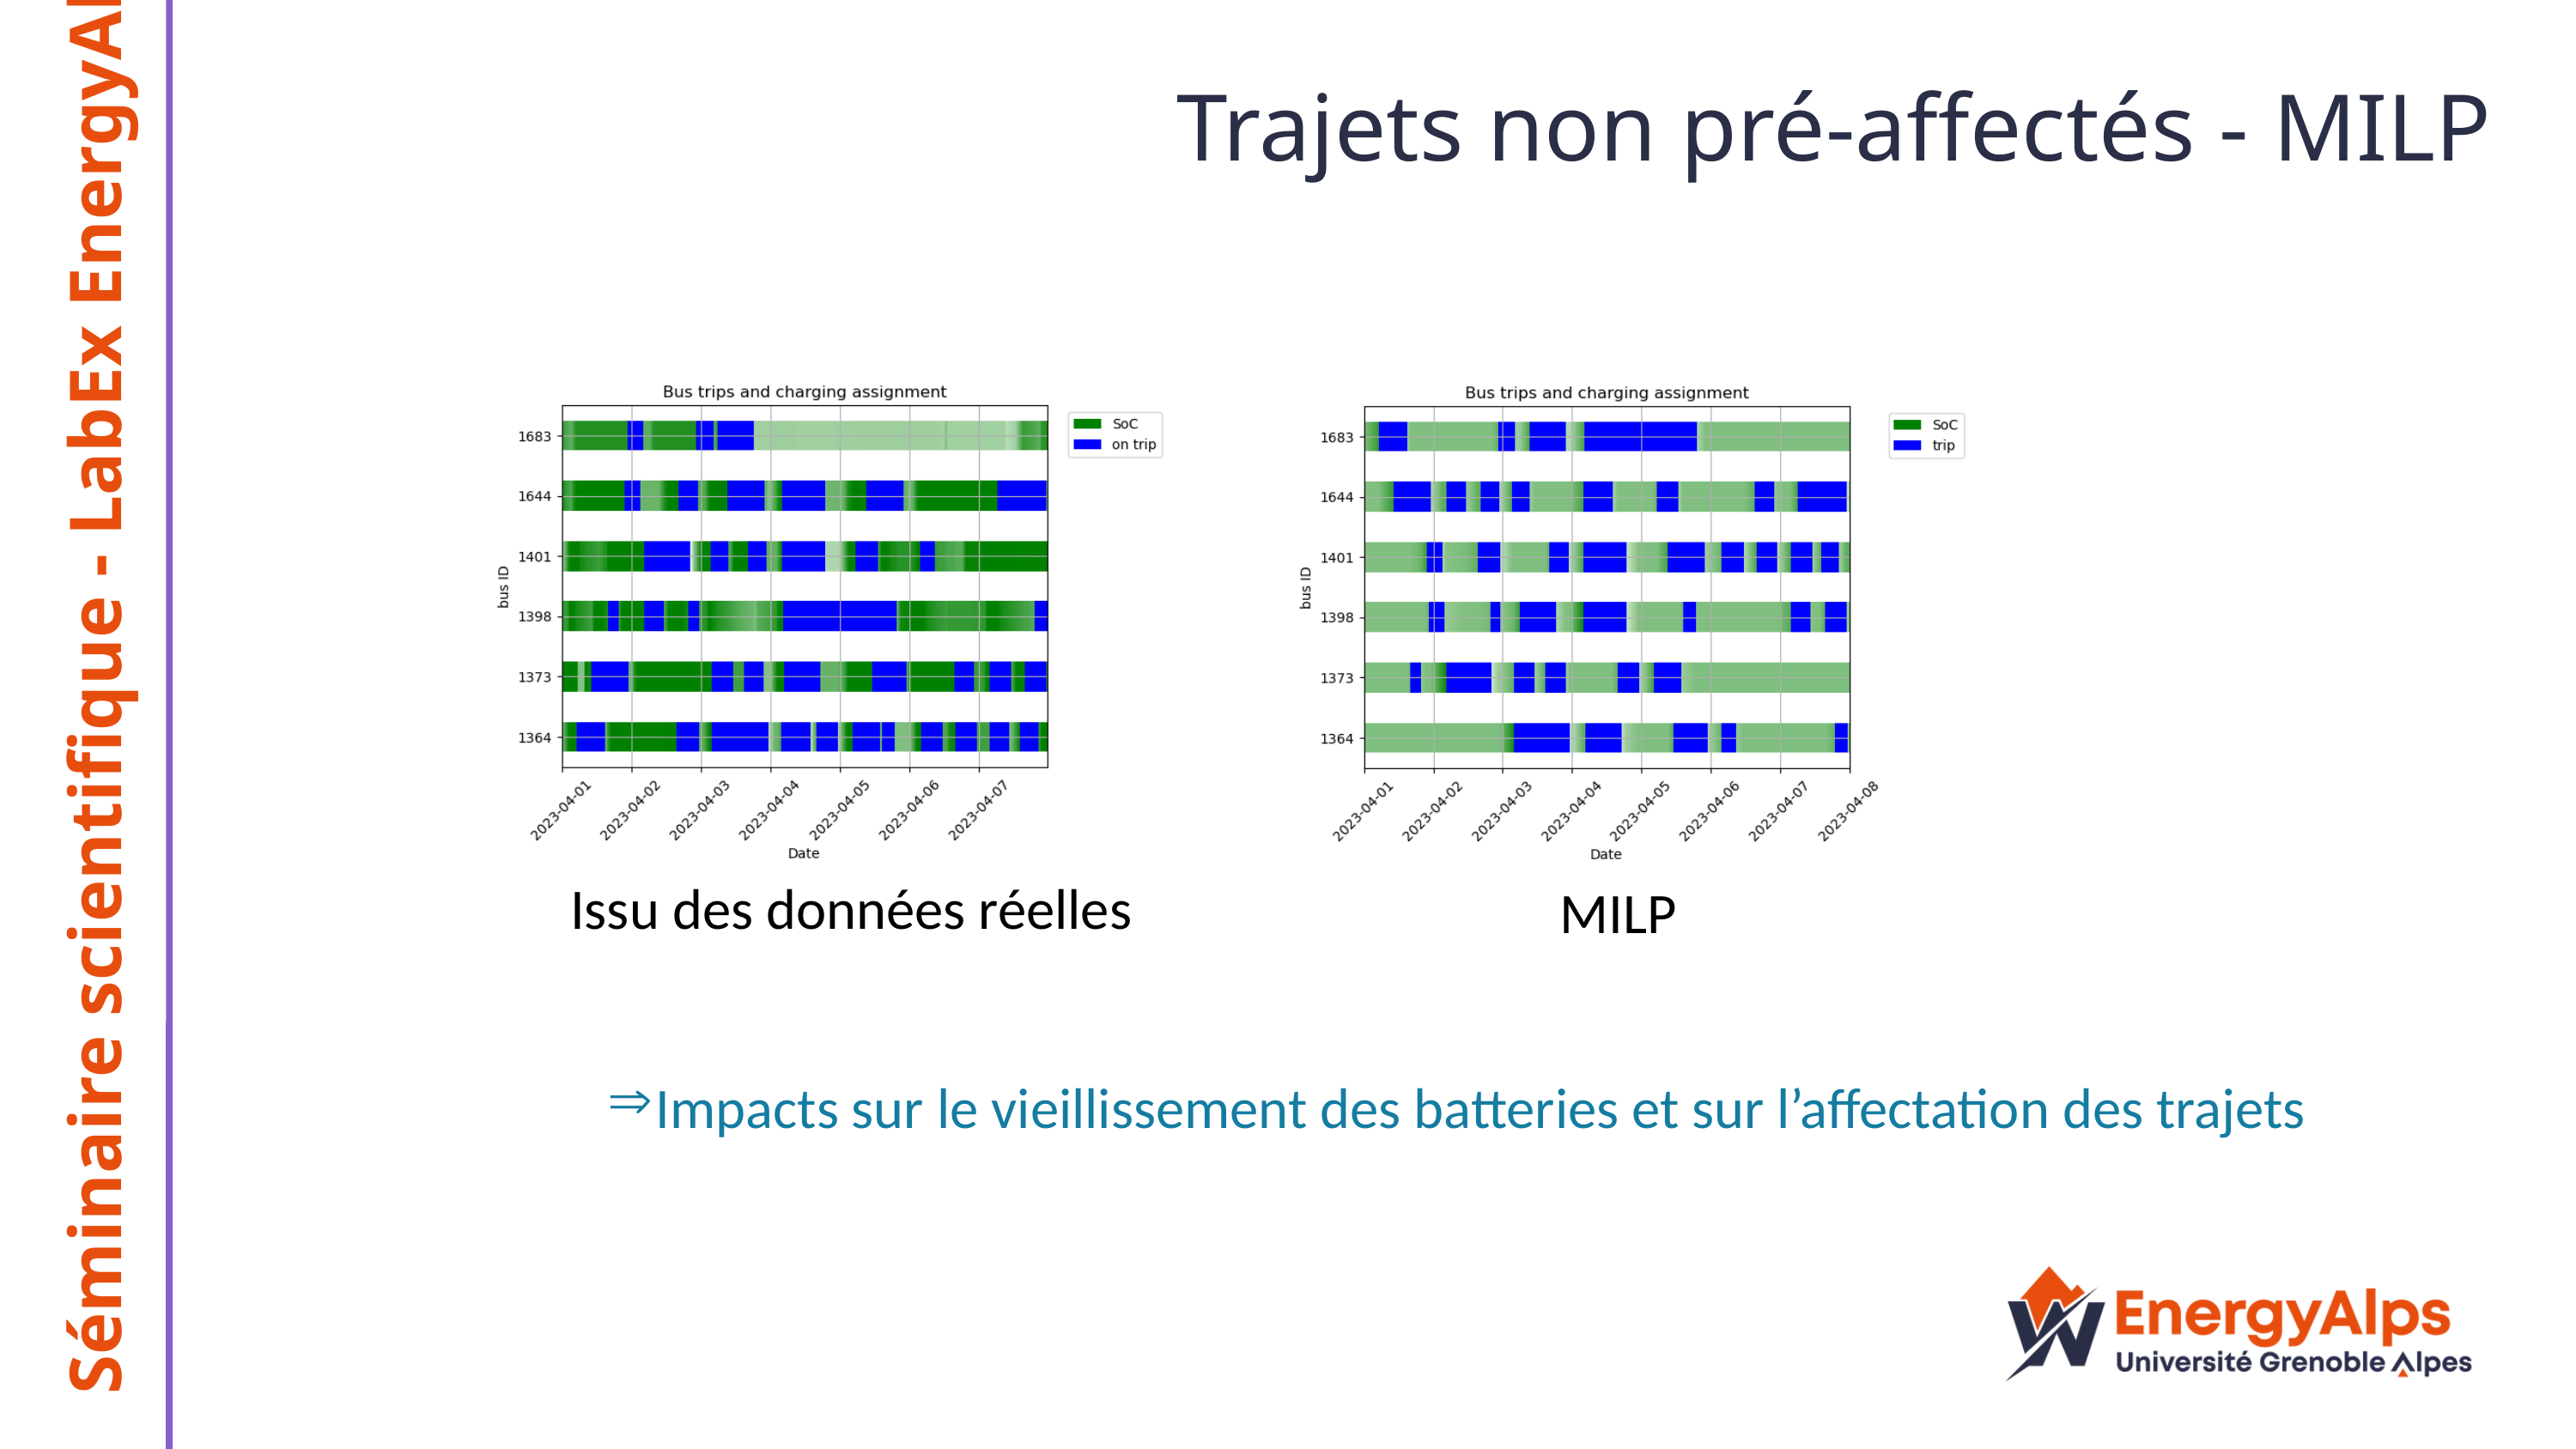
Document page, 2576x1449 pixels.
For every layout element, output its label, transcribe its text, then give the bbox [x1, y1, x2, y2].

text_box Trajets non pré-affectés - MILP [207, 51, 2494, 180]
picture [480, 376, 1168, 867]
text_box Séminaire scientifique - LabEx EnergyAlps [35, 0, 136, 1395]
text_box Impacts sur le vieillissement des batteries et sur l’affectation des trajets [594, 1064, 2319, 1215]
text_box Issu des données réelles [557, 875, 1145, 947]
text_box MILP [1547, 875, 1691, 952]
text_box [1984, 1253, 2494, 1395]
picture [1288, 376, 1976, 867]
